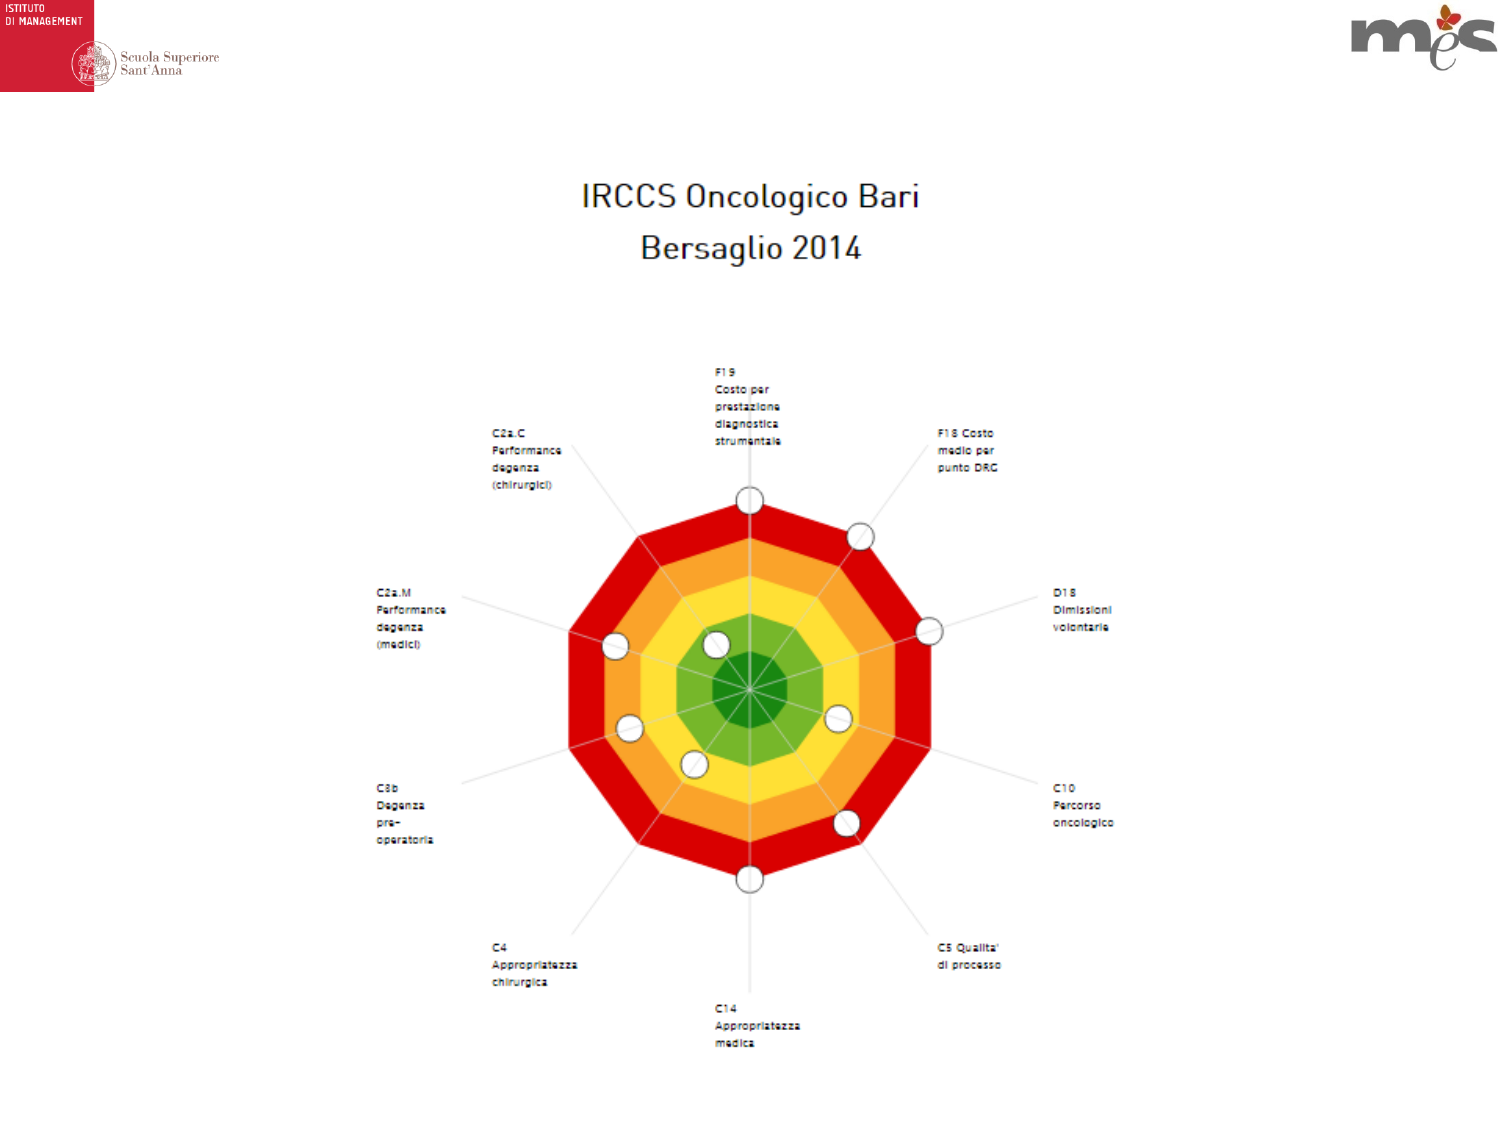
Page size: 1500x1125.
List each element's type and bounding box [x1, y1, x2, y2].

picture [1339, 0, 1500, 77]
picture [0, 0, 219, 92]
picture [354, 170, 1132, 1055]
